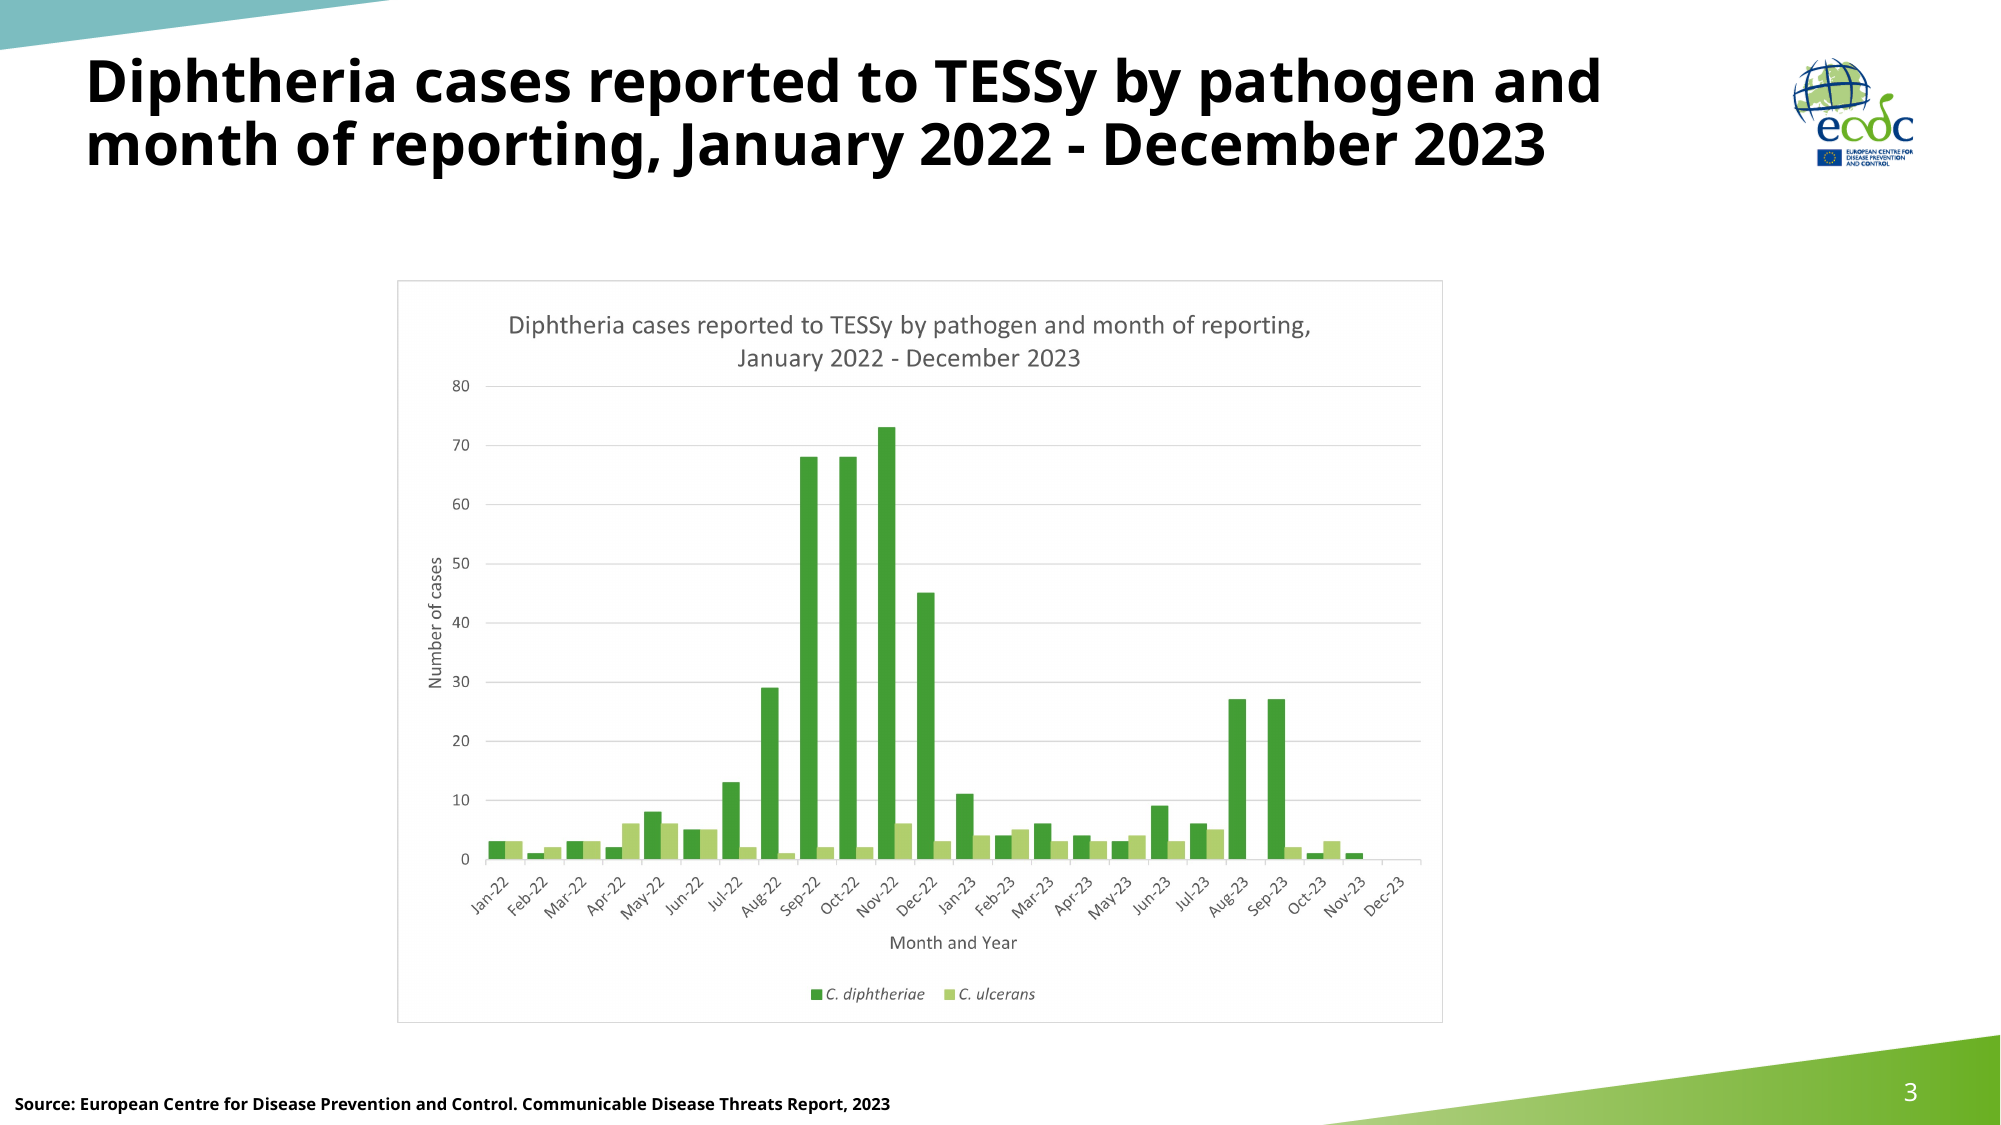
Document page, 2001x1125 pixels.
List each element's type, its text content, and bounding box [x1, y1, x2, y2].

title Diphtheria cases reported to TESSy by pathogen and month of reporting, January 2022 - December 2023 [70, 36, 1770, 193]
picture [0, 0, 2001, 1125]
slide_number 3 [1483, 1062, 1934, 1123]
